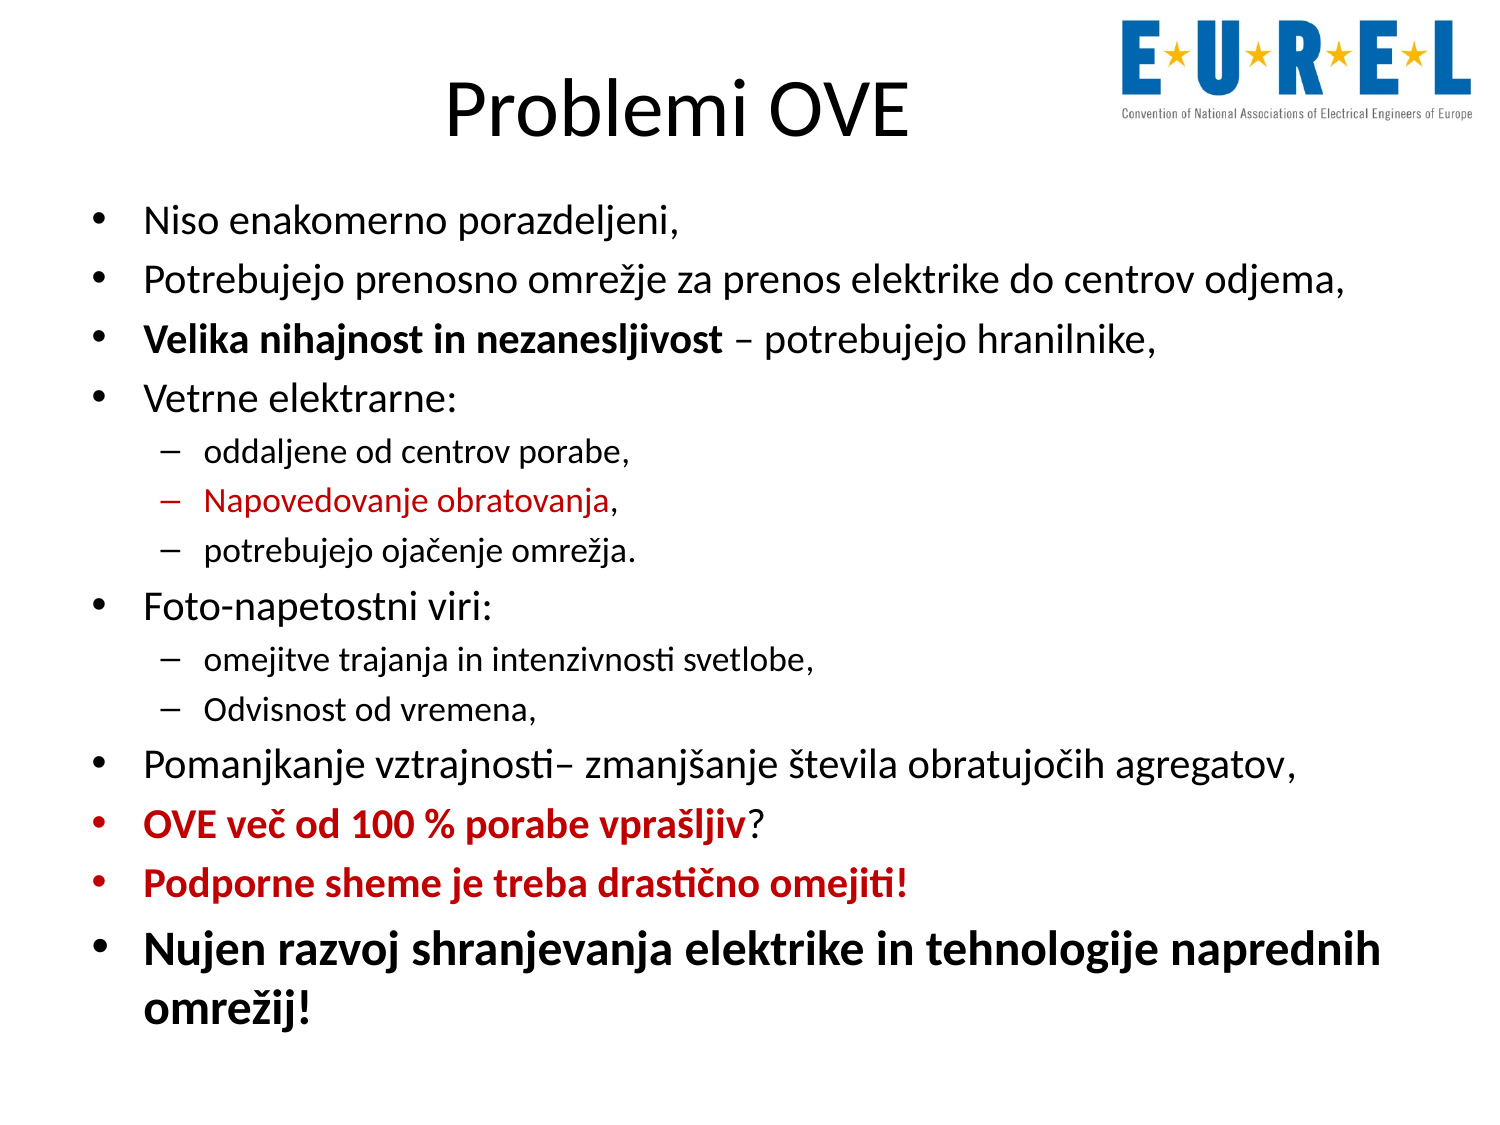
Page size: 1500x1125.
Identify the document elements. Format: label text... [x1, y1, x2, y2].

list Niso enakomerno porazdeljeni, Potrebujejo prenosno omrežje za prenos elektrike do centrov odjema, Velika nihajnost in nezanesljivost – potrebujejo hranilnike, Vetrne elektrarne: oddaljene od centrov porabe, Napovedovanje obratovanja, potrebujejo ojačenje omrežja. Foto-napetostni viri: omejitve trajanja in intenzivnosti svetlobe, Odvisnost od vremena, Pomanjkanje vztrajnosti– zmanjšanje števila obratujočih agregatov, OVE več od 100 % porabe vprašljiv? Podporne sheme je treba drastično omejiti! Nujen razvoj shranjevanja elektrike in tehnologije naprednih omrežij! [76, 184, 1471, 1047]
picture [1116, 10, 1478, 131]
title Problemi OVE [75, 45, 1282, 161]
